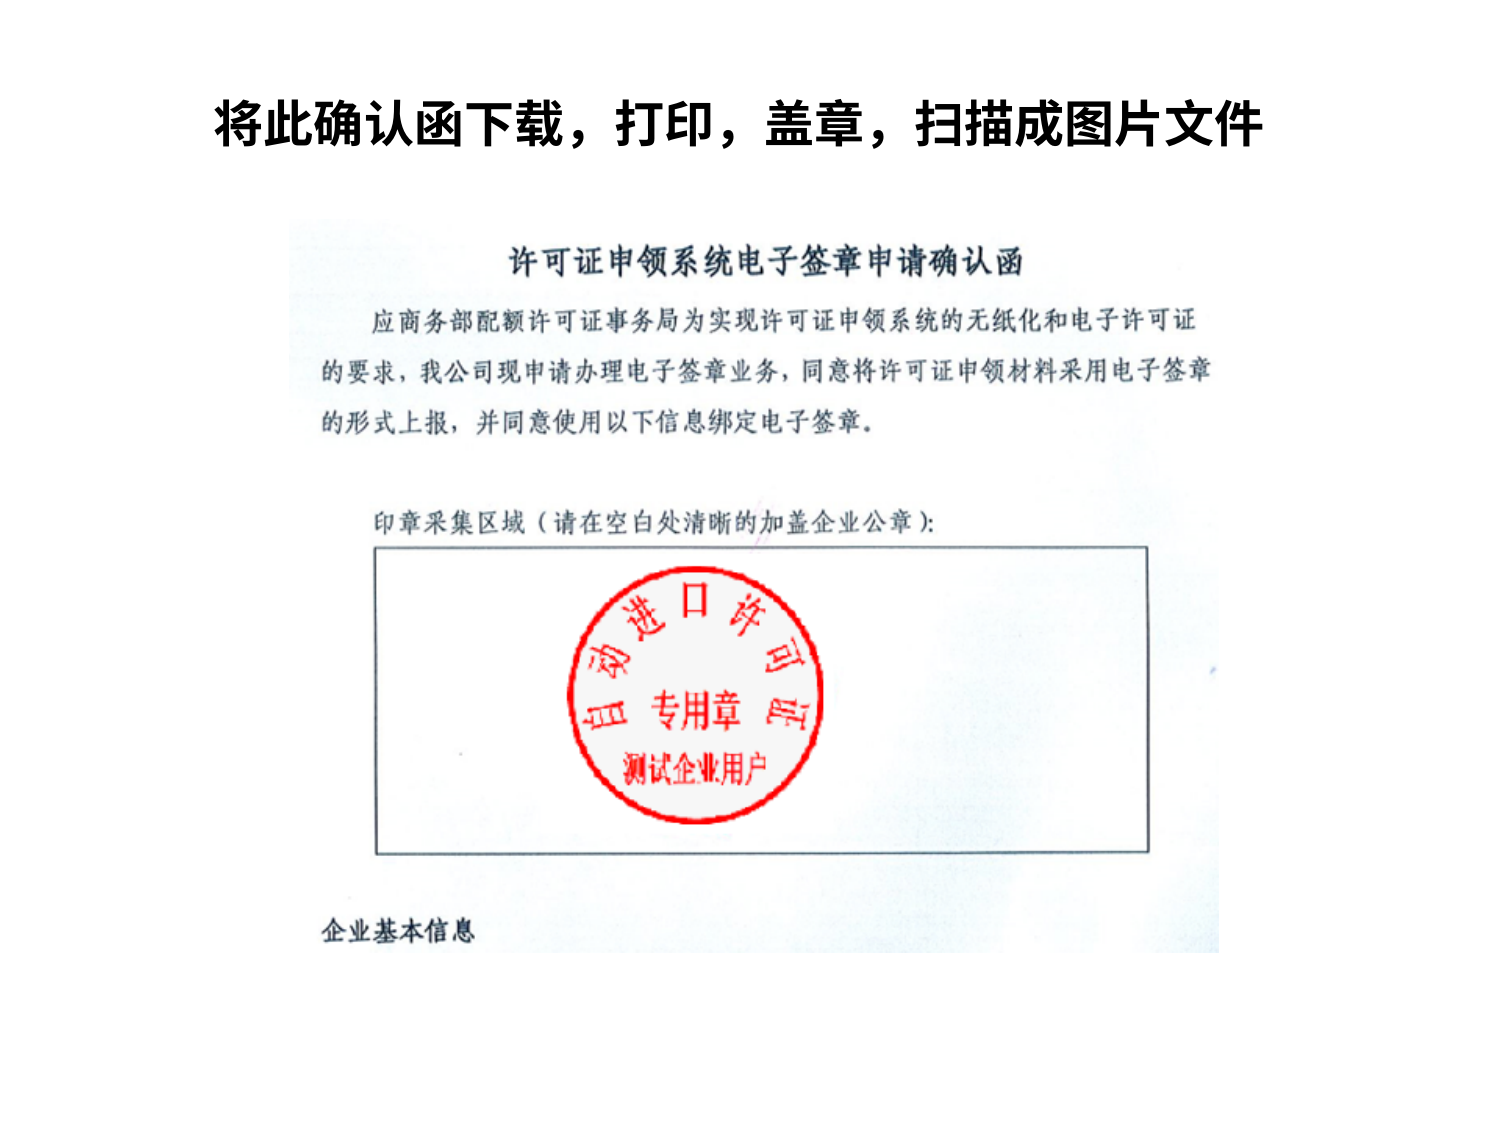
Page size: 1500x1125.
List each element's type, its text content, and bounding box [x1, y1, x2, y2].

picture [289, 219, 1220, 953]
text_box 将此确认函下载，打印，盖章，扫描成图片文件 [115, 85, 1363, 161]
